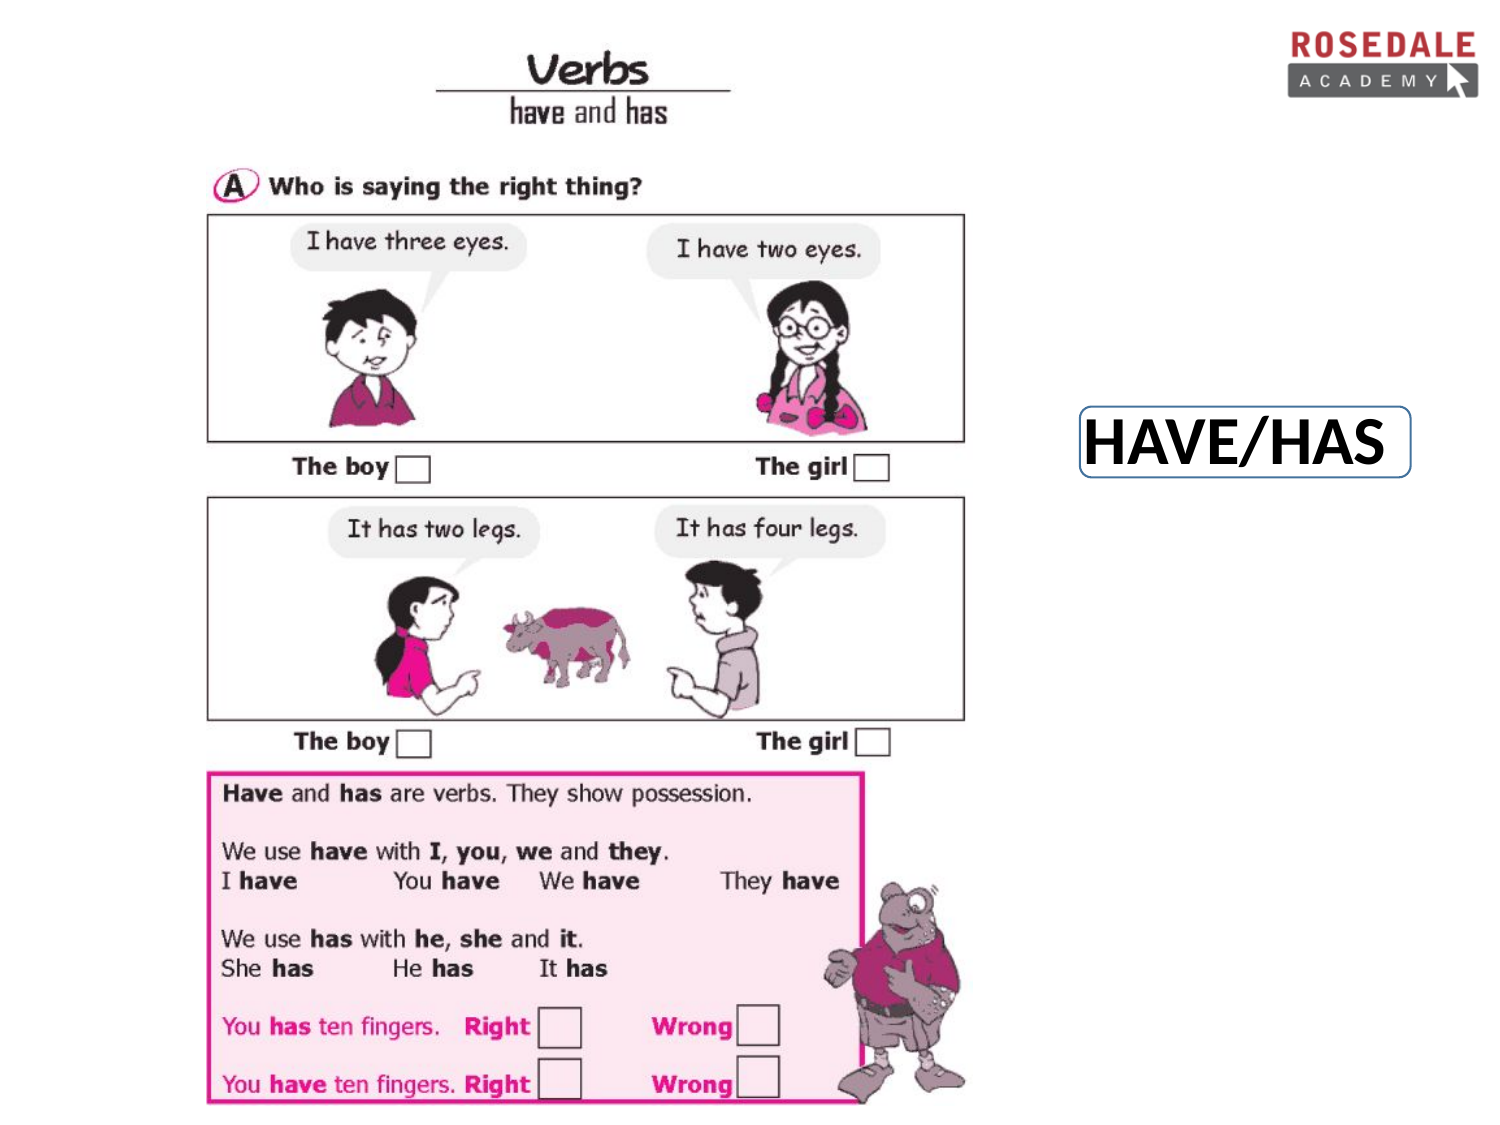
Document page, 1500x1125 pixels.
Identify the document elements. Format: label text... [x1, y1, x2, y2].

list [206, 42, 973, 1106]
title HAVE/HAS [1068, 290, 1457, 669]
picture [1281, 25, 1484, 103]
text_box [1078, 405, 1412, 479]
